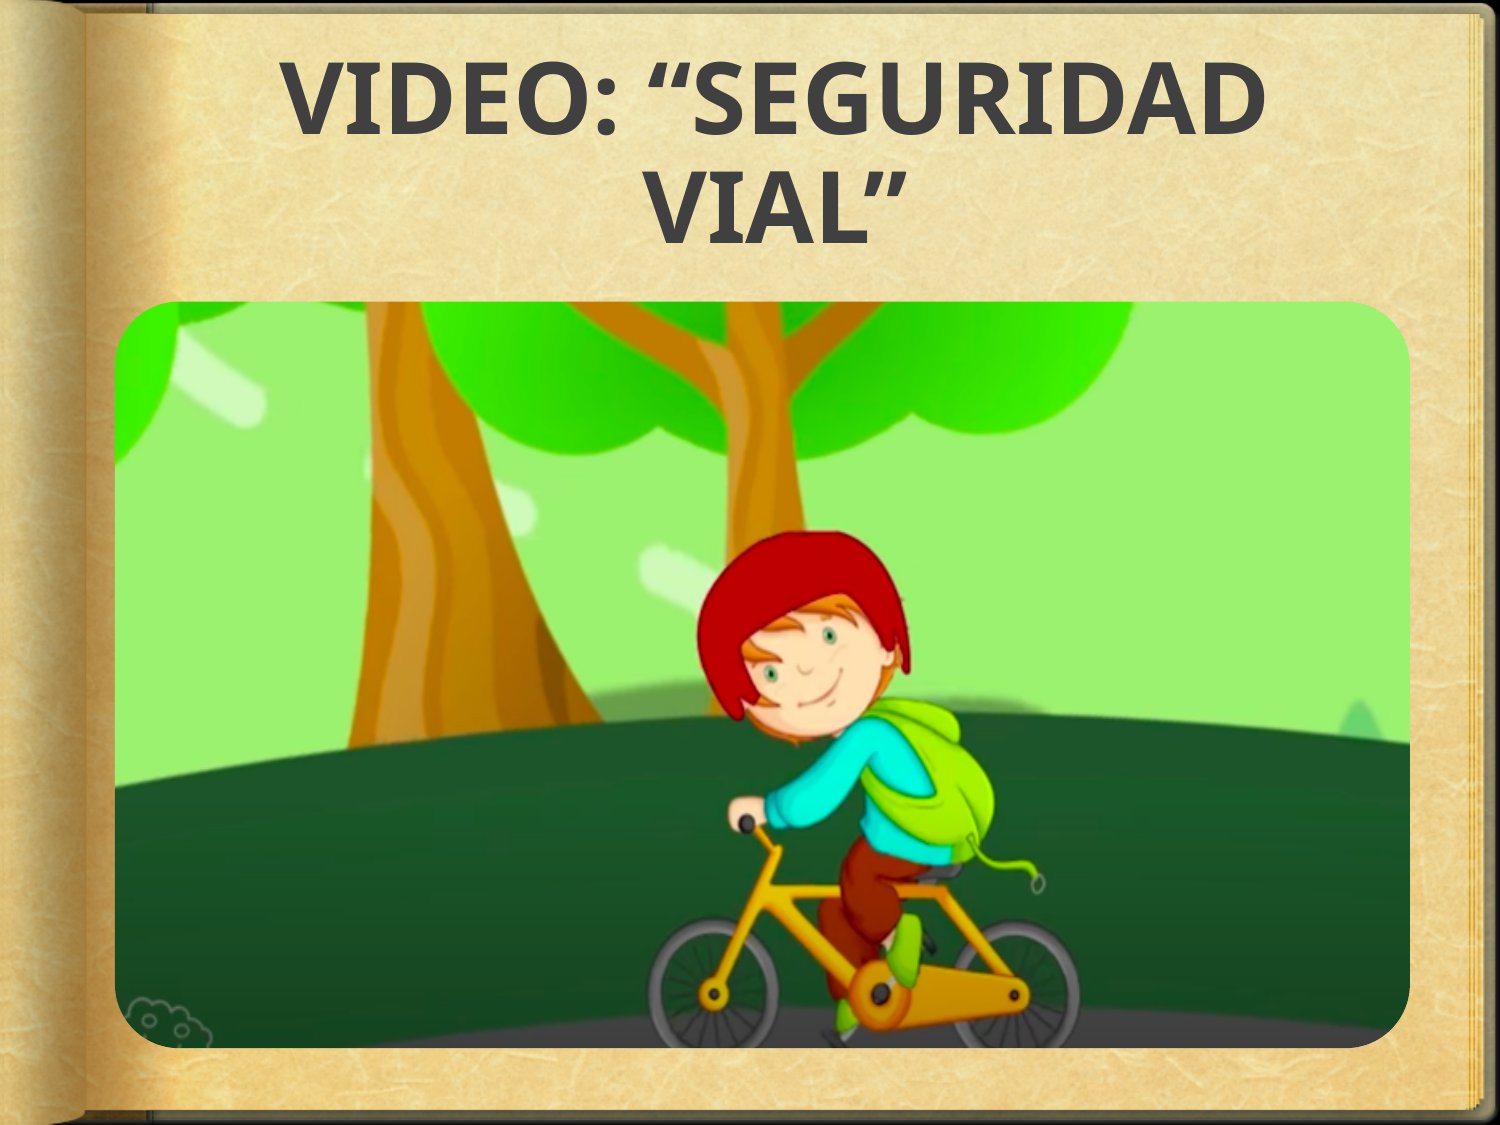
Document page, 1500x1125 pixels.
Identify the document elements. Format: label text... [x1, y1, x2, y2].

title VIDEO: “SEGURIDAD VIAL” [178, 45, 1372, 265]
picture [0, 0, 1500, 1125]
